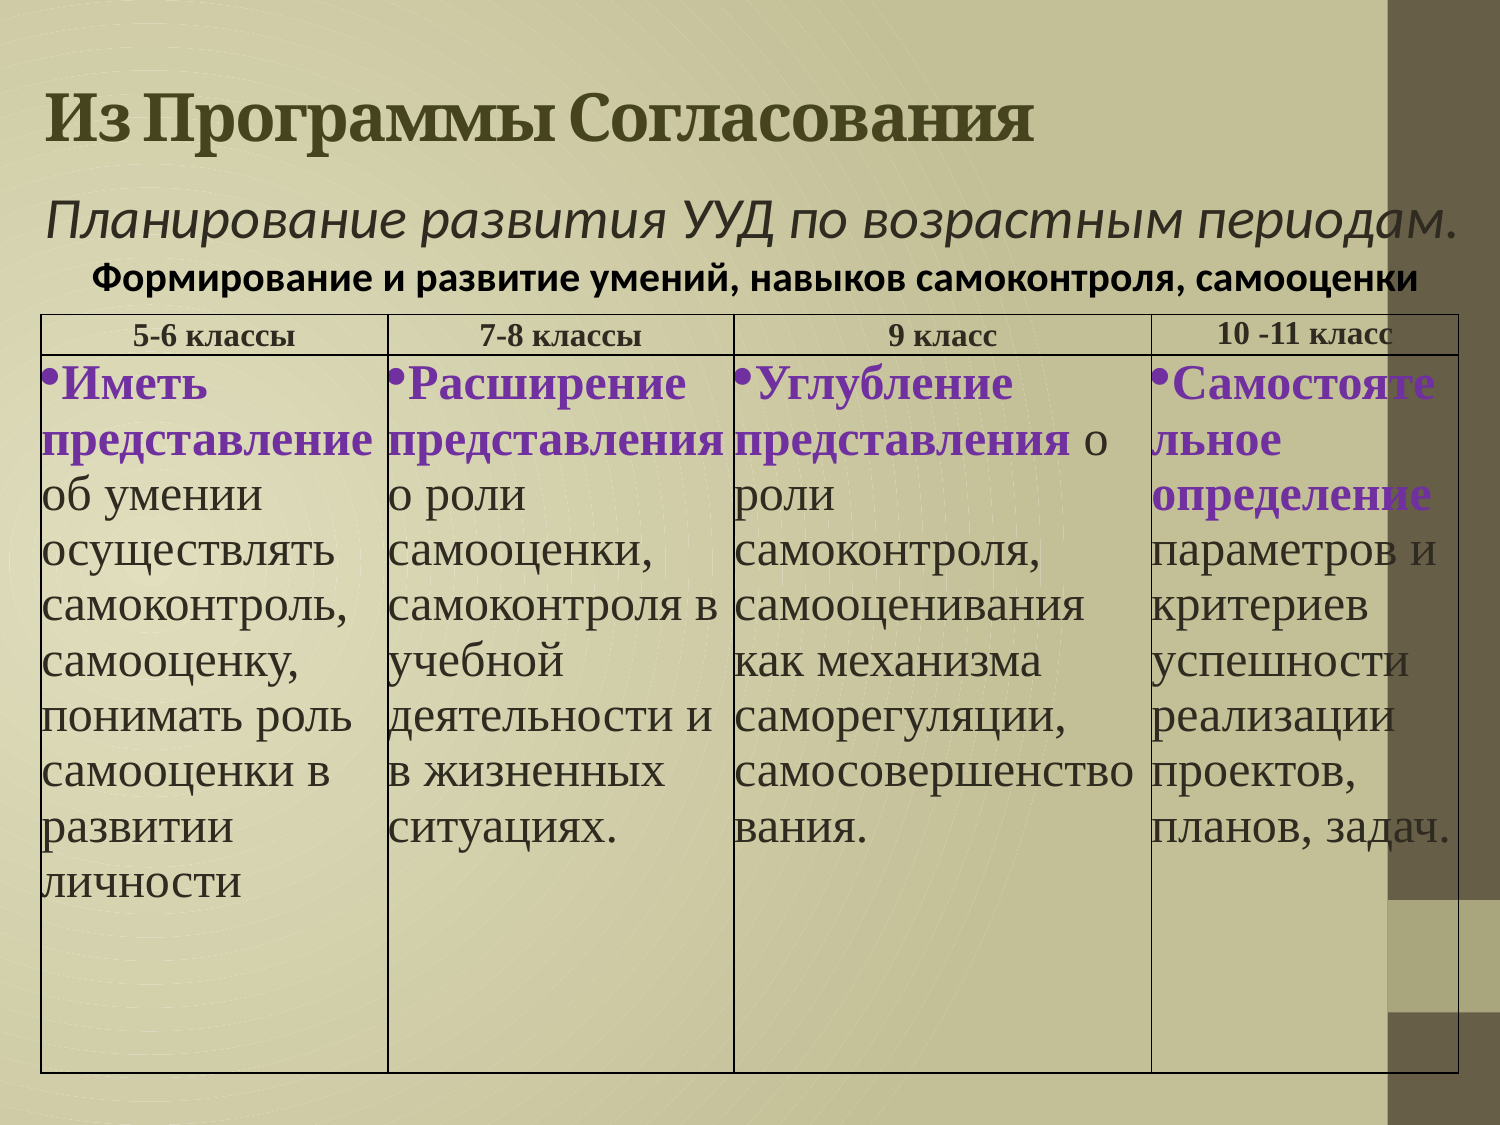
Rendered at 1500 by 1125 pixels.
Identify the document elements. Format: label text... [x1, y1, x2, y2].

table_header 5-6 классы [42, 315, 387, 354]
table_cell Расширение представления о роли самооценки, самоконтроля в учебной деятельности и в жизненных ситуациях. [389, 356, 733, 1072]
table_header 10 -11 класс [1152, 315, 1458, 354]
table_cell Углубление представления о роли самоконтроля, самооценивания как механизма саморегуляции, самосовершенствования. [735, 356, 1151, 1072]
table_header 9 класс [735, 315, 1151, 354]
table_cell Самостоятельное определение параметров и критериев успешности реализации проектов, планов, задач. [1152, 356, 1458, 1072]
title Из Программы Согласования [29, 45, 1471, 172]
list Планирование развития УУД по возрастным периодам. Формирование и развитие умений, навыков самоконтроля, самооценки [29, 172, 1483, 315]
table_header 7-8 классы [389, 315, 733, 354]
table_cell Иметь представление об умении осуществлять самоконтроль, самооценку, понимать роль самооценки в развитии личности [42, 356, 387, 1072]
